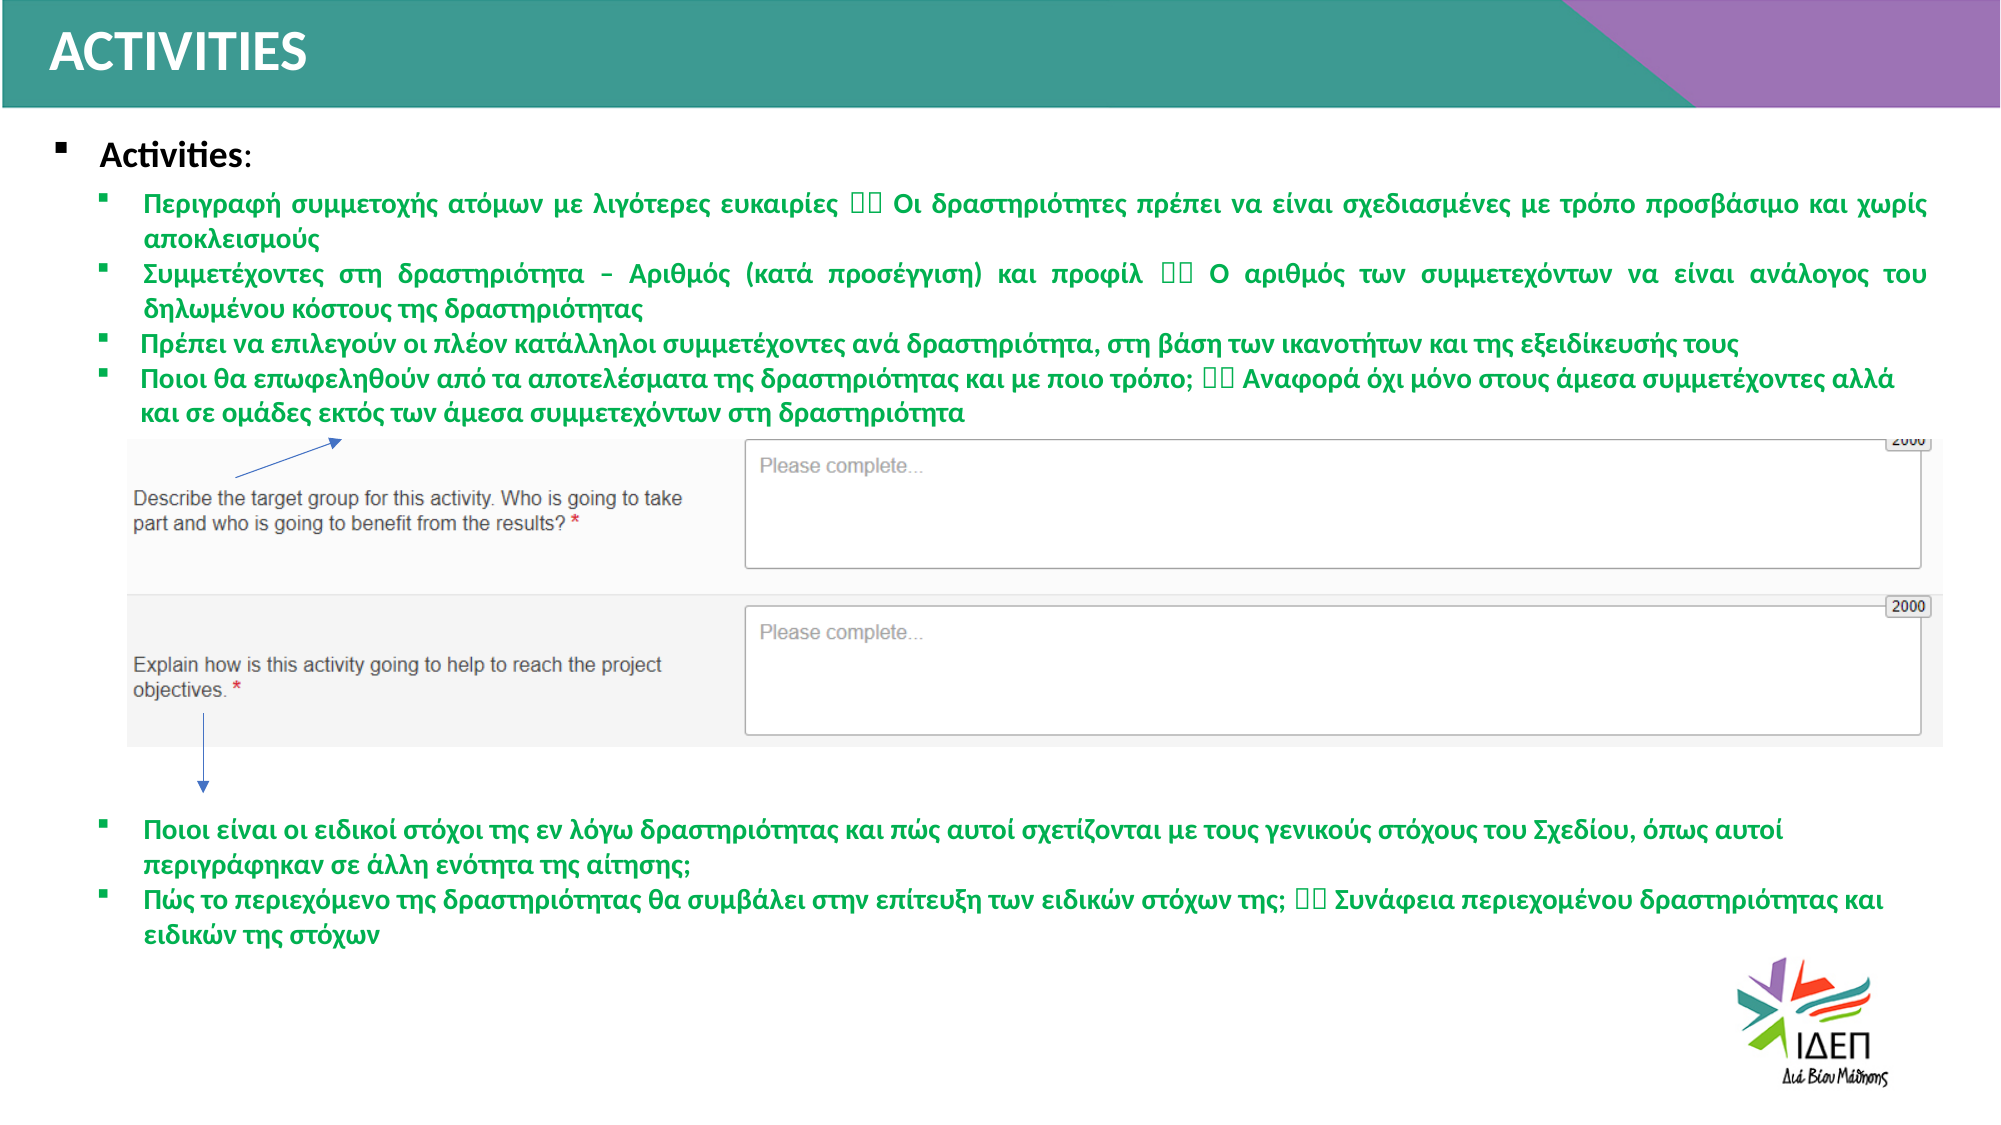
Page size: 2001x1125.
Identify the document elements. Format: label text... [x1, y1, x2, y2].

text_box ACTIVITIES [0, 5, 1198, 90]
text_box Activities: [37, 122, 268, 183]
text_box Ποιοι είναι οι ειδικοί στόχοι της εν λόγω δραστηριότητας και πώς αυτοί σχετίζονται με τους γενικούς στόχους του Σχεδίου, όπως αυτοί περιγράφηκαν σε άλλη ενότητα της αίτησης; Πώς το περιεχόμενο της δραστηριότητας θα συμβάλει στην επίτευξη των ειδικών στόχων της;  Συνάφεια περιεχομένου δραστηριότητας και ειδικών της στόχων [81, 803, 1943, 958]
text_box [0, 9, 1229, 95]
text_box Περιγραφή συμμετοχής ατόμων με λιγότερες ευκαιρίες  Οι δραστηριότητες πρέπει να είναι σχεδιασμένες με τρόπο προσβάσιμο και χωρίς αποκλεισμούς Συμμετέχοντες στη δραστηριότητα – Αριθμός (κατά προσέγγιση) και προφίλ  Ο αριθμός των συμμετεχόντων να είναι ανάλογος του δηλωμένου κόστους της δραστηριότητας Πρέπει να επιλεγούν οι πλέον κατάλληλοι συμμετέχοντες ανά δραστηριότητα, στη βάση των ικανοτήτων και της εξειδίκευσής τους Ποιοι θα επωφεληθούν από τα αποτελέσματα της δραστηριότητας και με ποιο τρόπο;  Αναφορά όχι μόνο στους άμεσα συμμετέχοντες αλλά και σε ομάδες εκτός των άμεσα συμμετεχόντων στη δραστηριότητα [81, 176, 1943, 437]
picture [0, 0, 2001, 1125]
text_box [235, 439, 342, 478]
